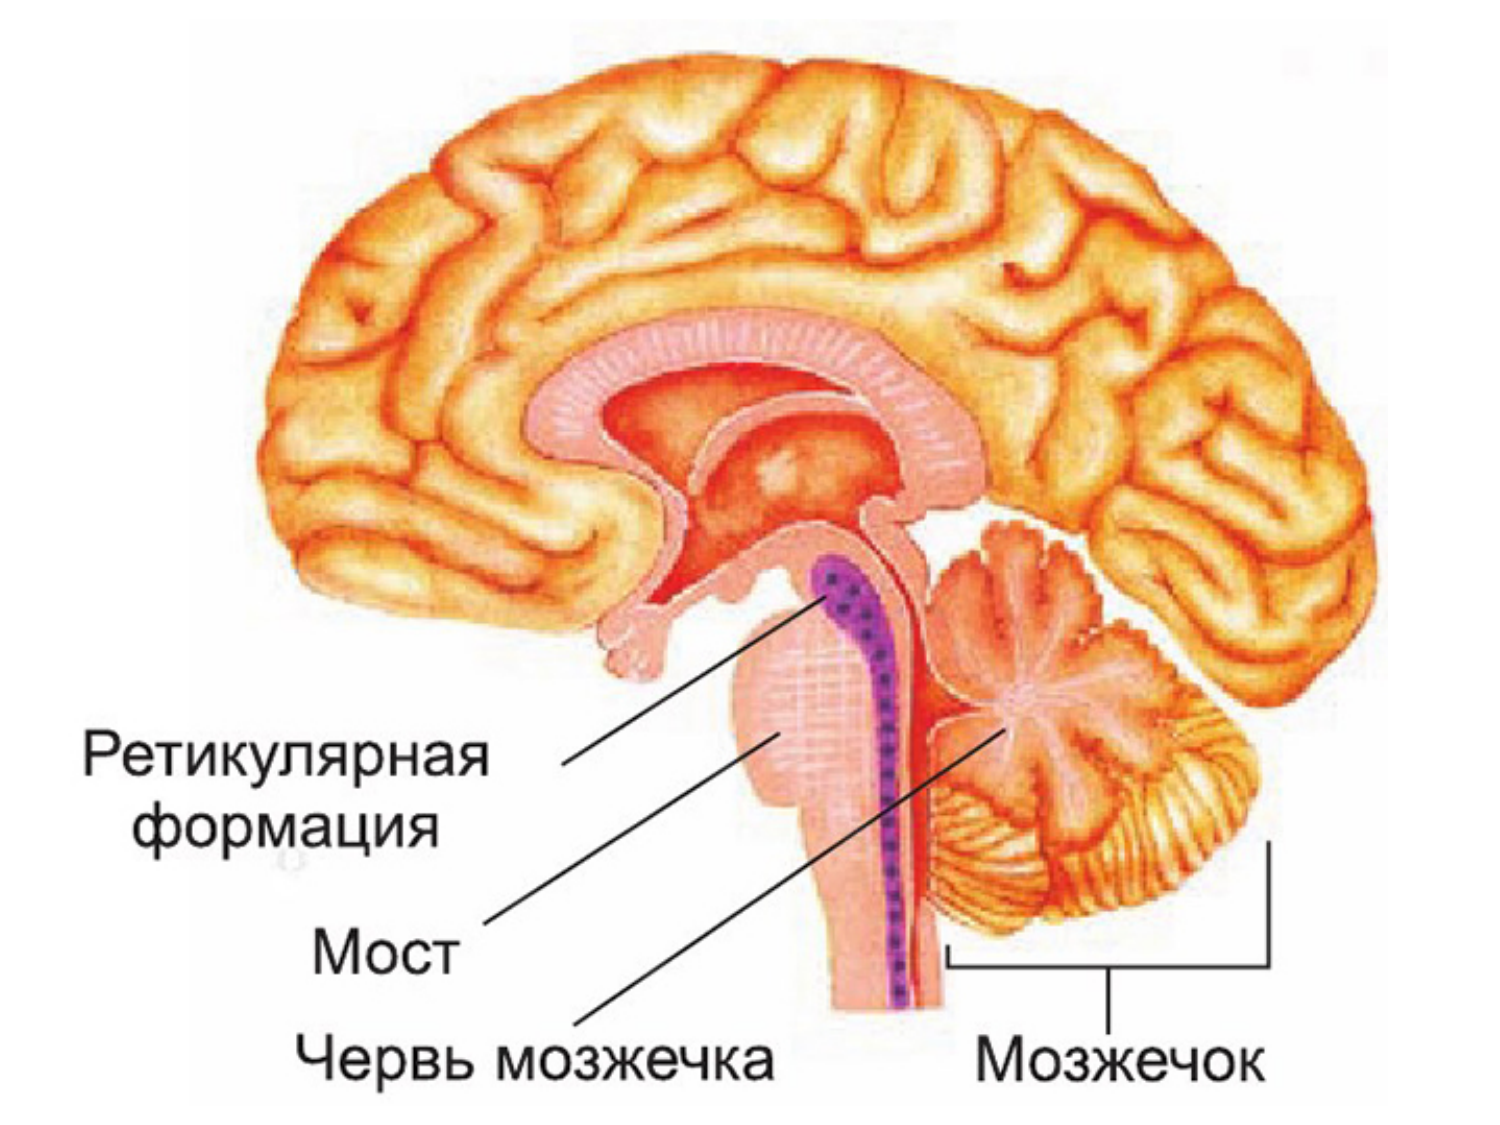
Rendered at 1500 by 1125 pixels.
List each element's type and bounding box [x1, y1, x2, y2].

picture [52, 18, 1389, 1106]
